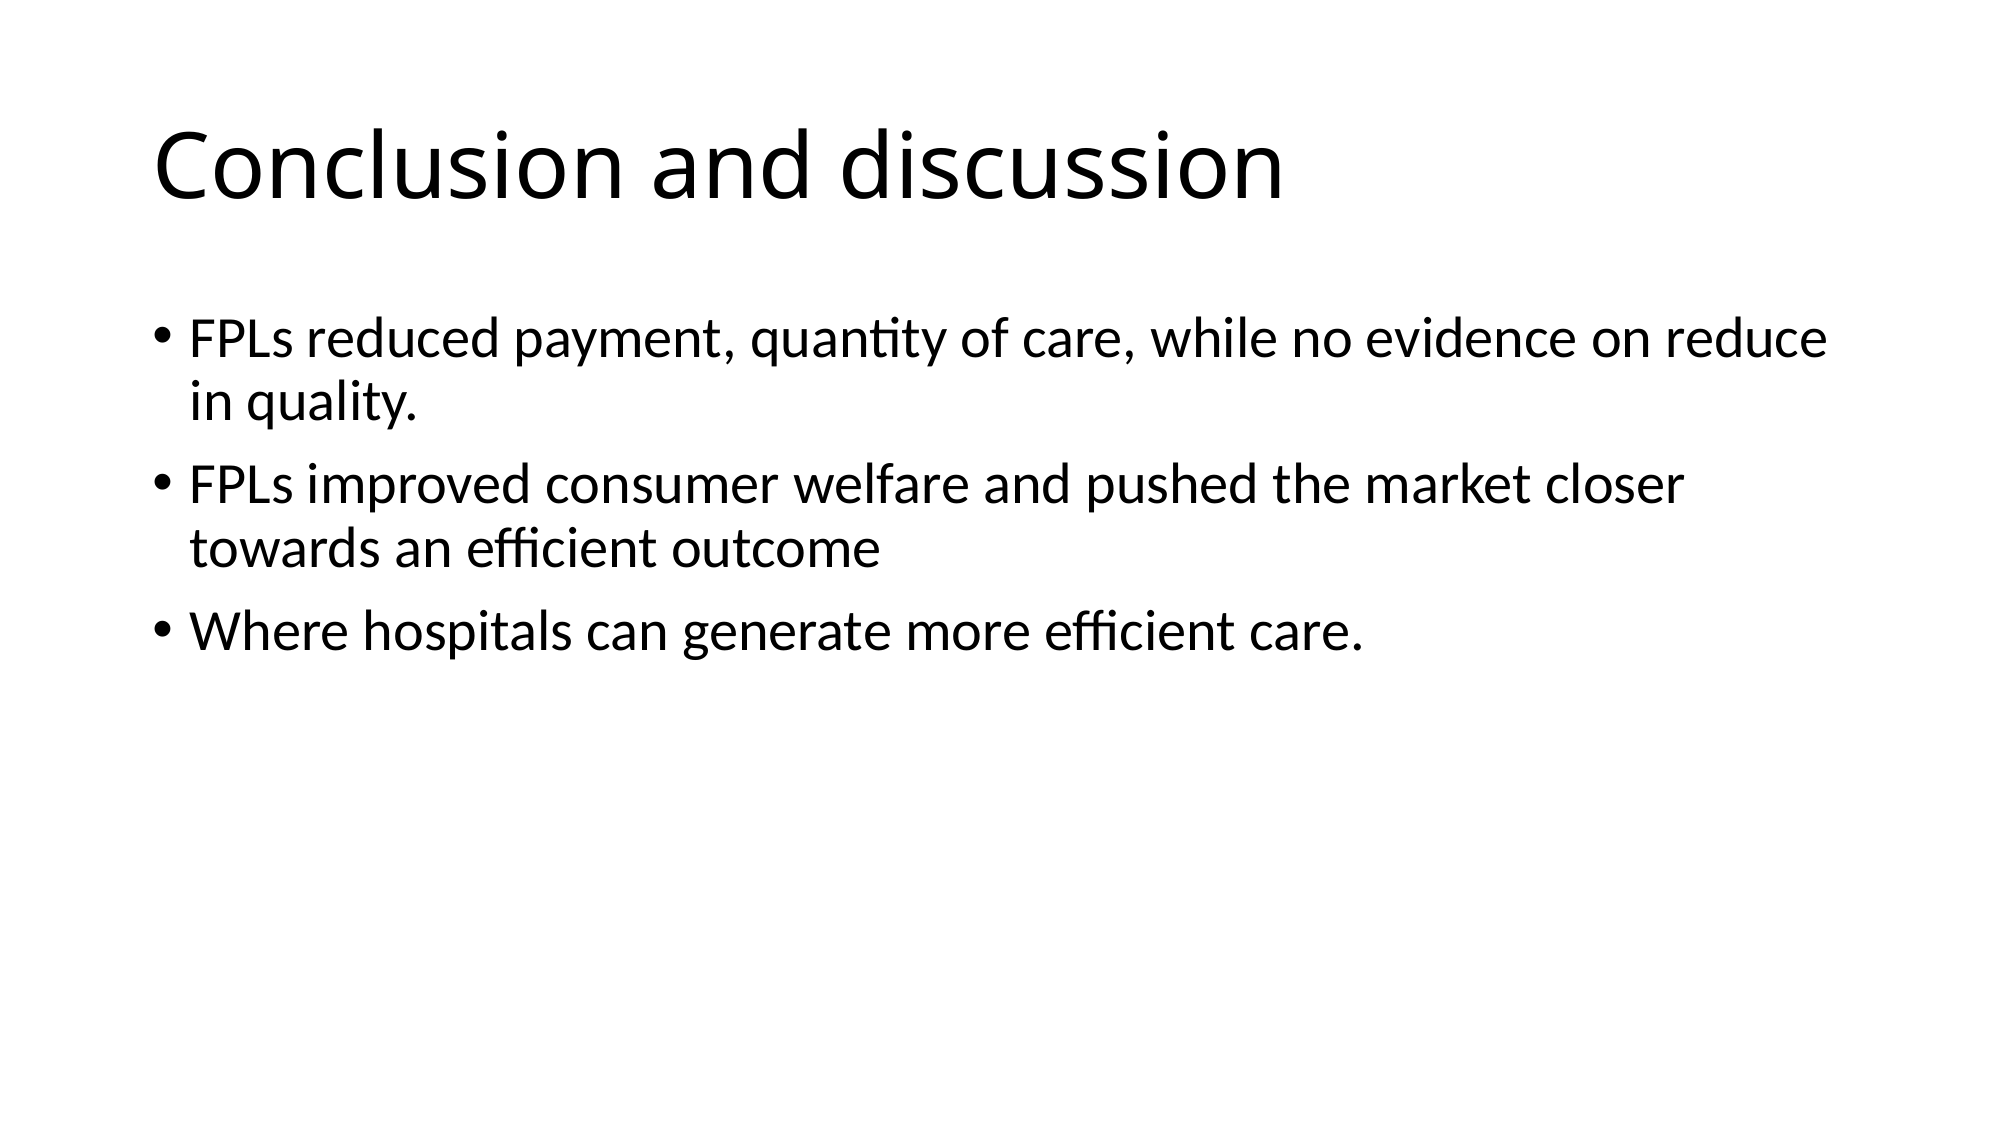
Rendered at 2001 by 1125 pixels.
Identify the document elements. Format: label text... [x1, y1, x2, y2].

list FPLs reduced payment, quantity of care, while no evidence on reduce in quality. FPLs improved consumer welfare and pushed the market closer towards an efficient outcome Where hospitals can generate more efficient care. [137, 299, 1863, 1014]
title Conclusion and discussion [137, 59, 1863, 278]
